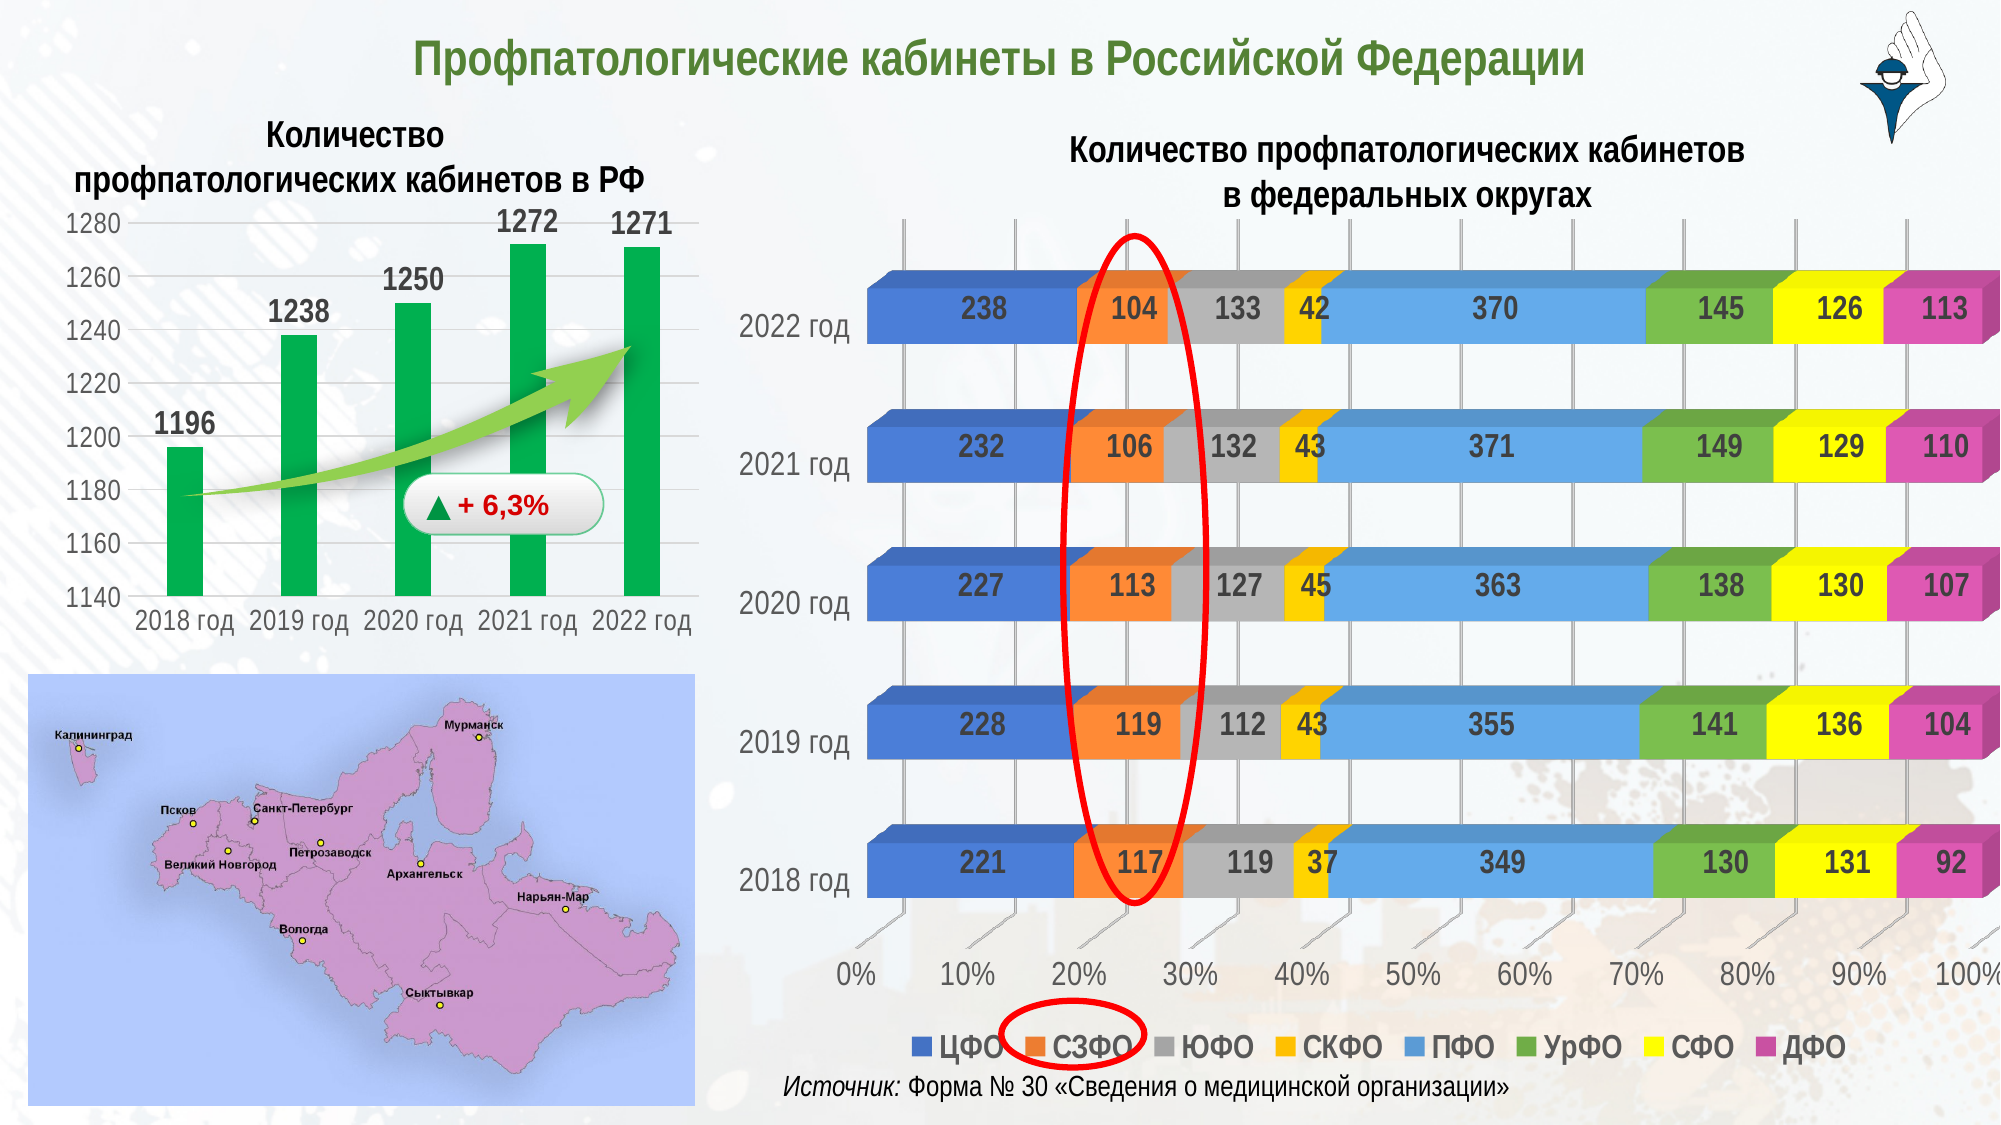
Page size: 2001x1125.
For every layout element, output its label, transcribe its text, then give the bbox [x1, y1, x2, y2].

chart [52, 196, 2000, 1072]
title Профпатологические кабинеты в Российской Федерации [0, 0, 2000, 116]
text_box Количество профпатологических кабинетов в федеральных округах [946, 117, 1868, 200]
text_box Количество профпатологических кабинетов в РФ [50, 102, 669, 208]
picture [0, 0, 2001, 1125]
text_box Источник: Форма № 30 «Сведения о медицинской организации» [768, 1072, 1868, 1110]
